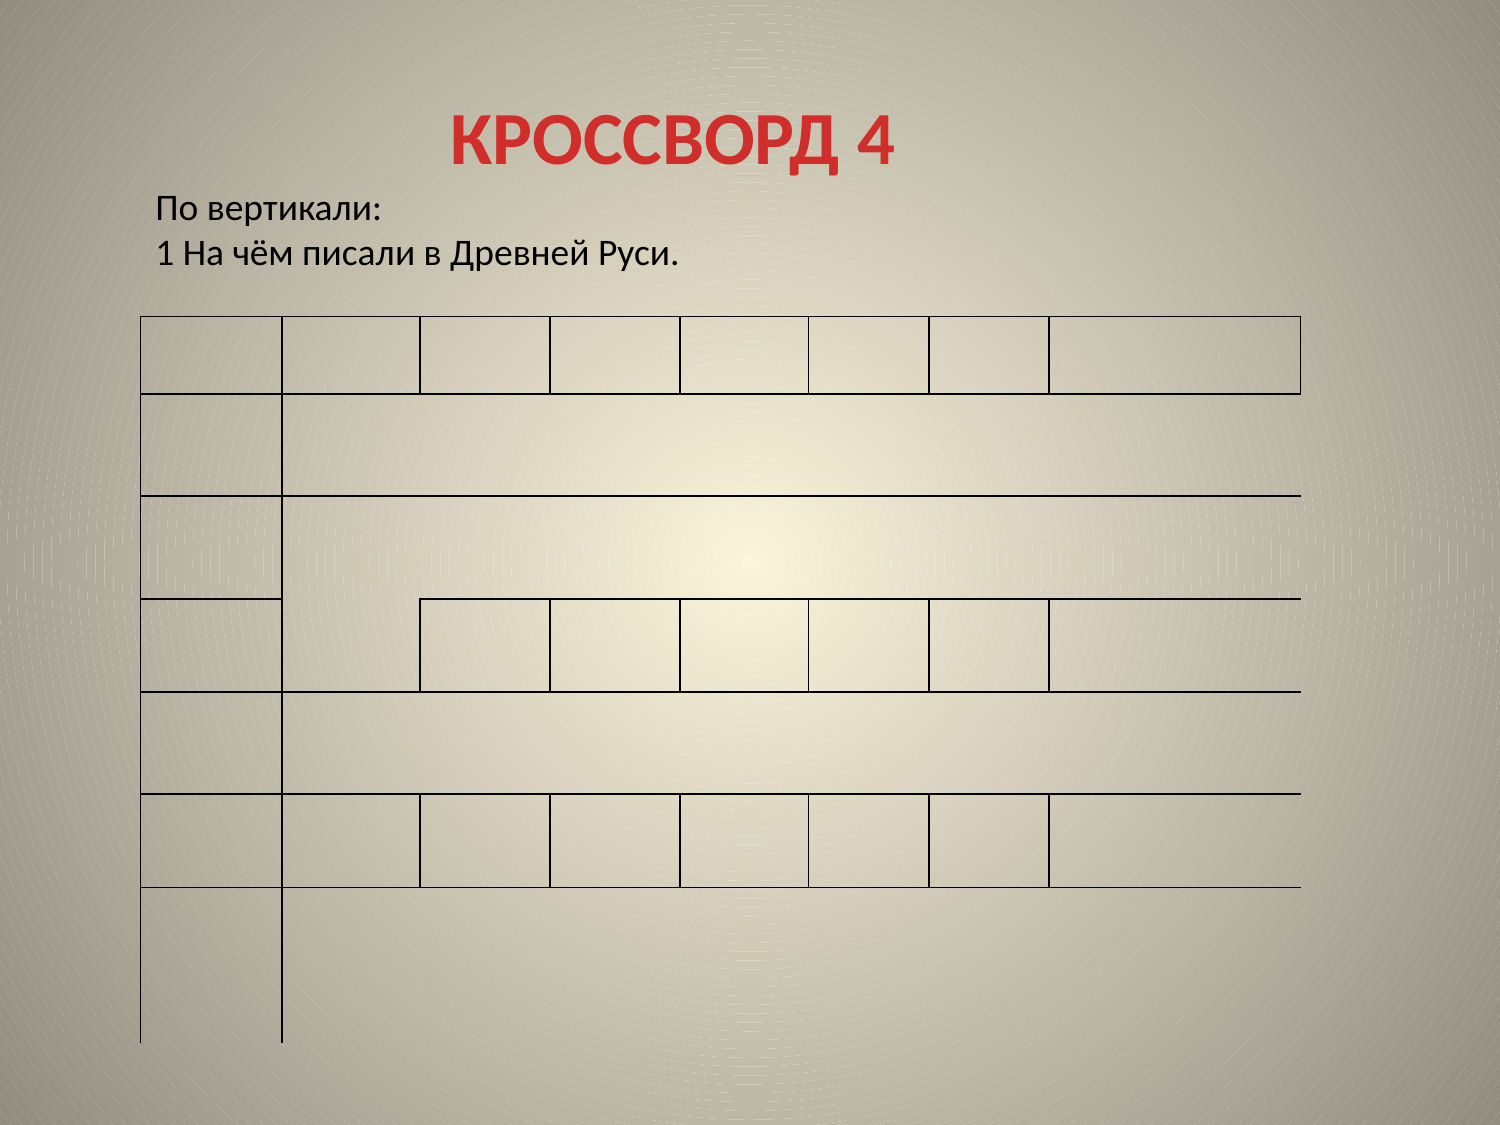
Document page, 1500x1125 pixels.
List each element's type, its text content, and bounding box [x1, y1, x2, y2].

table_cell [141, 497, 281, 598]
table_header [141, 317, 281, 393]
table_cell [1050, 795, 1301, 887]
table_cell [421, 600, 549, 691]
table_header [930, 317, 1048, 393]
table_cell [141, 795, 281, 887]
table_cell [283, 693, 1301, 793]
table_cell [283, 599, 419, 691]
table_header [1050, 317, 1300, 393]
table_cell [421, 795, 549, 887]
table_cell [283, 795, 419, 887]
table_cell [141, 600, 281, 691]
table_cell [681, 600, 808, 691]
table_cell [551, 795, 679, 887]
text_box КРОССВОРД 4 [435, 81, 928, 175]
table_cell [681, 795, 808, 887]
table_cell [1050, 600, 1301, 691]
table_cell [141, 395, 281, 495]
table_header [681, 317, 808, 393]
table_cell [283, 888, 1301, 1043]
table_cell [283, 395, 1301, 495]
text_box По вертикали: 1 На чём писали в Древней Руси. [140, 175, 1055, 281]
table_cell [809, 795, 928, 887]
table_cell [930, 600, 1048, 691]
table_cell [283, 497, 1301, 599]
table_header [283, 317, 419, 393]
table_cell [809, 600, 928, 691]
table_cell [551, 600, 679, 691]
table_cell [141, 693, 281, 793]
table_cell [930, 795, 1048, 887]
table_cell [141, 888, 281, 1043]
table_header [809, 317, 928, 393]
table_header [421, 317, 549, 393]
table_header [551, 317, 679, 393]
